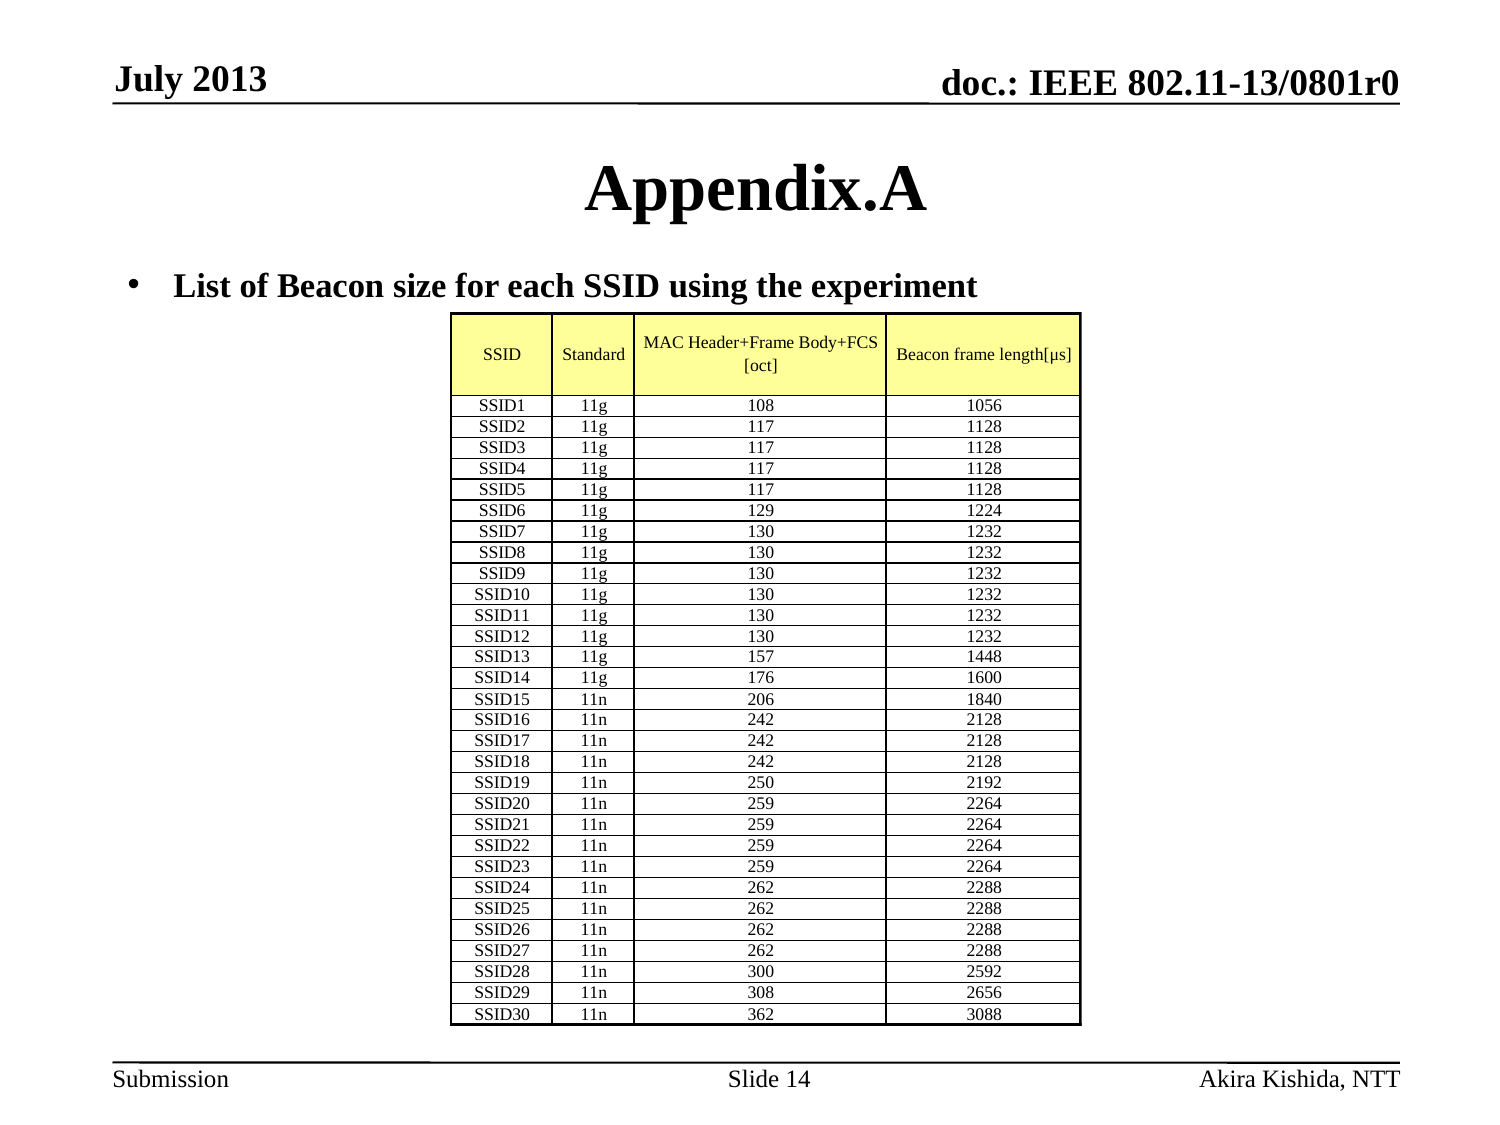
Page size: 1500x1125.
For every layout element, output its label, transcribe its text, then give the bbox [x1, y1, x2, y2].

picture [449, 312, 1082, 1026]
title Appendix.A [112, 112, 1401, 256]
slide_number Slide 14 [712, 1062, 826, 1123]
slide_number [114, 54, 423, 100]
list List of Beacon size for each SSID using the experiment [112, 255, 1241, 313]
